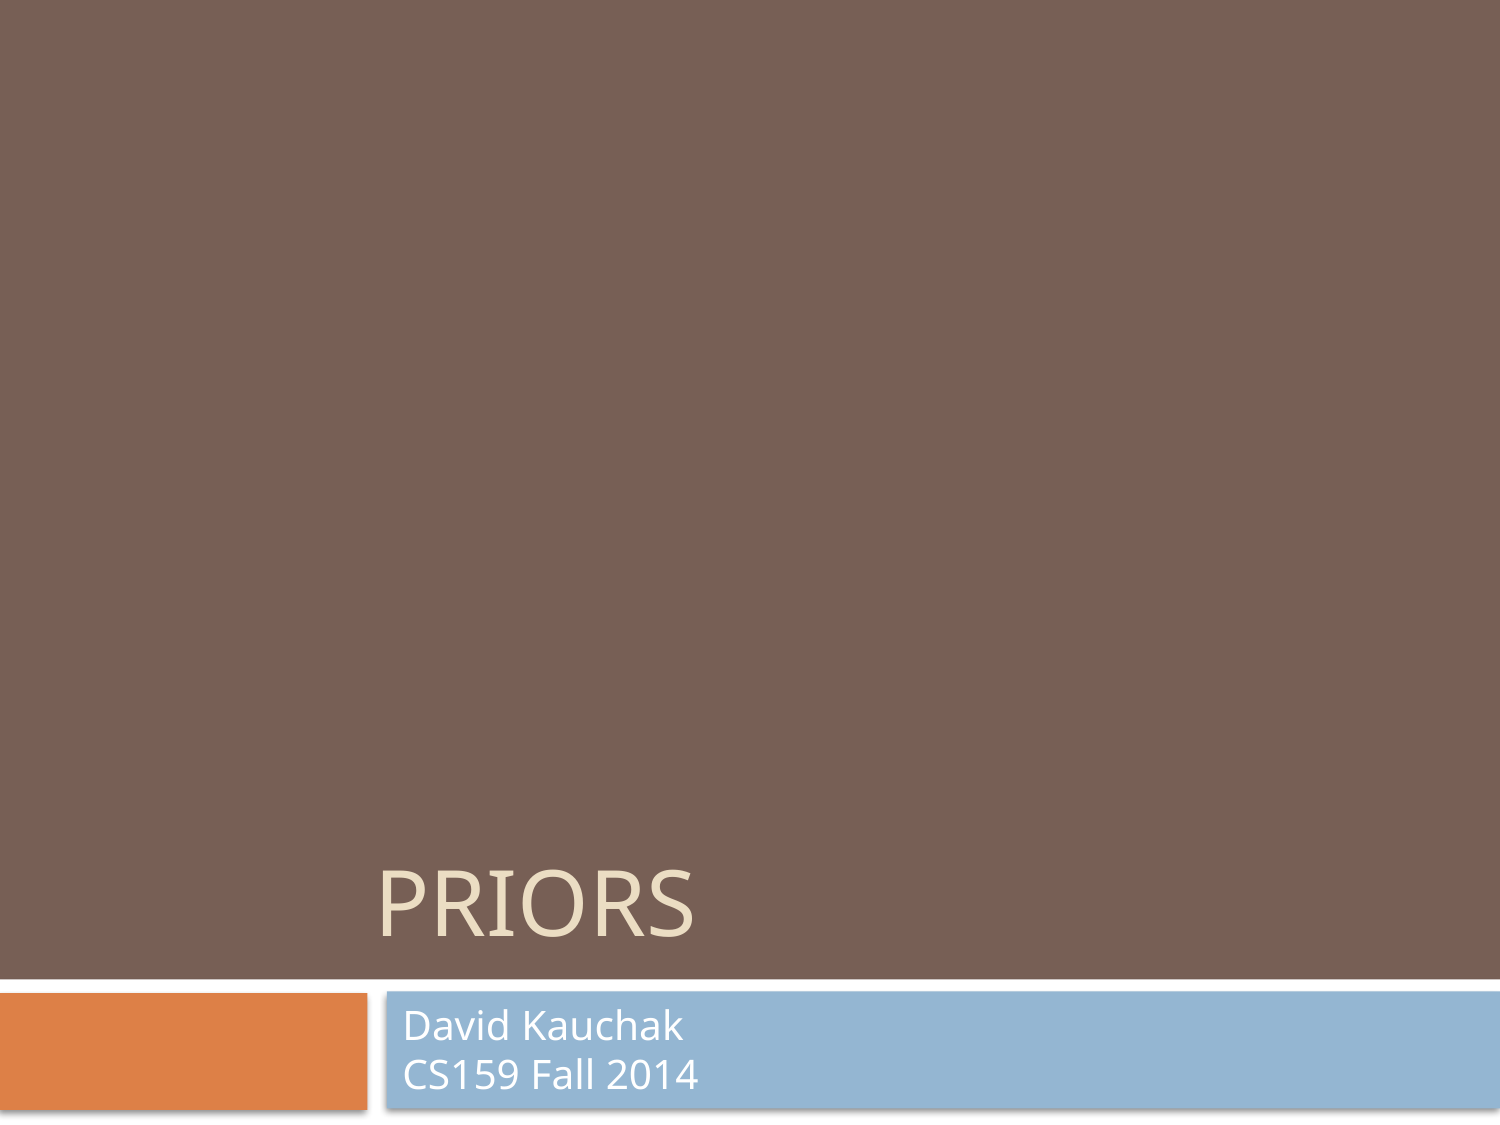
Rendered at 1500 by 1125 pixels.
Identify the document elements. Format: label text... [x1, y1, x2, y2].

title priors [359, 662, 1450, 963]
subtitle David Kauchak CS159 Fall 2014 [387, 992, 1488, 1105]
